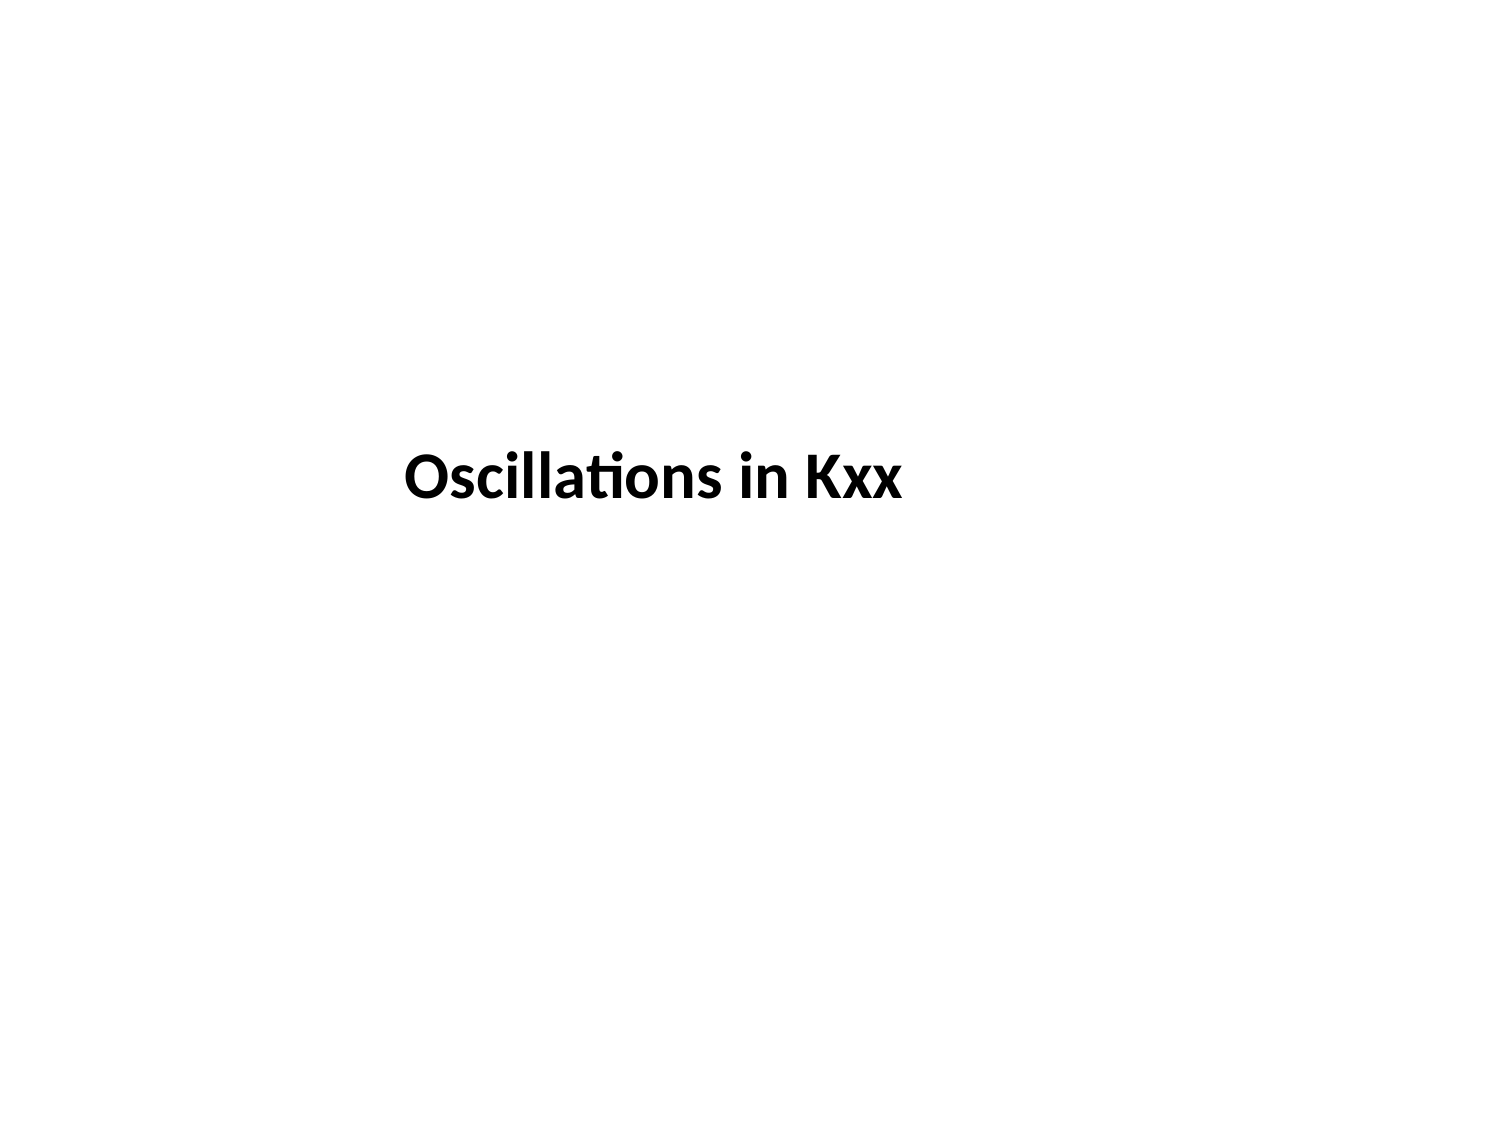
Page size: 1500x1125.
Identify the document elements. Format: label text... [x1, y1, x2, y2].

text_box Oscillations in Kxx [389, 424, 935, 520]
